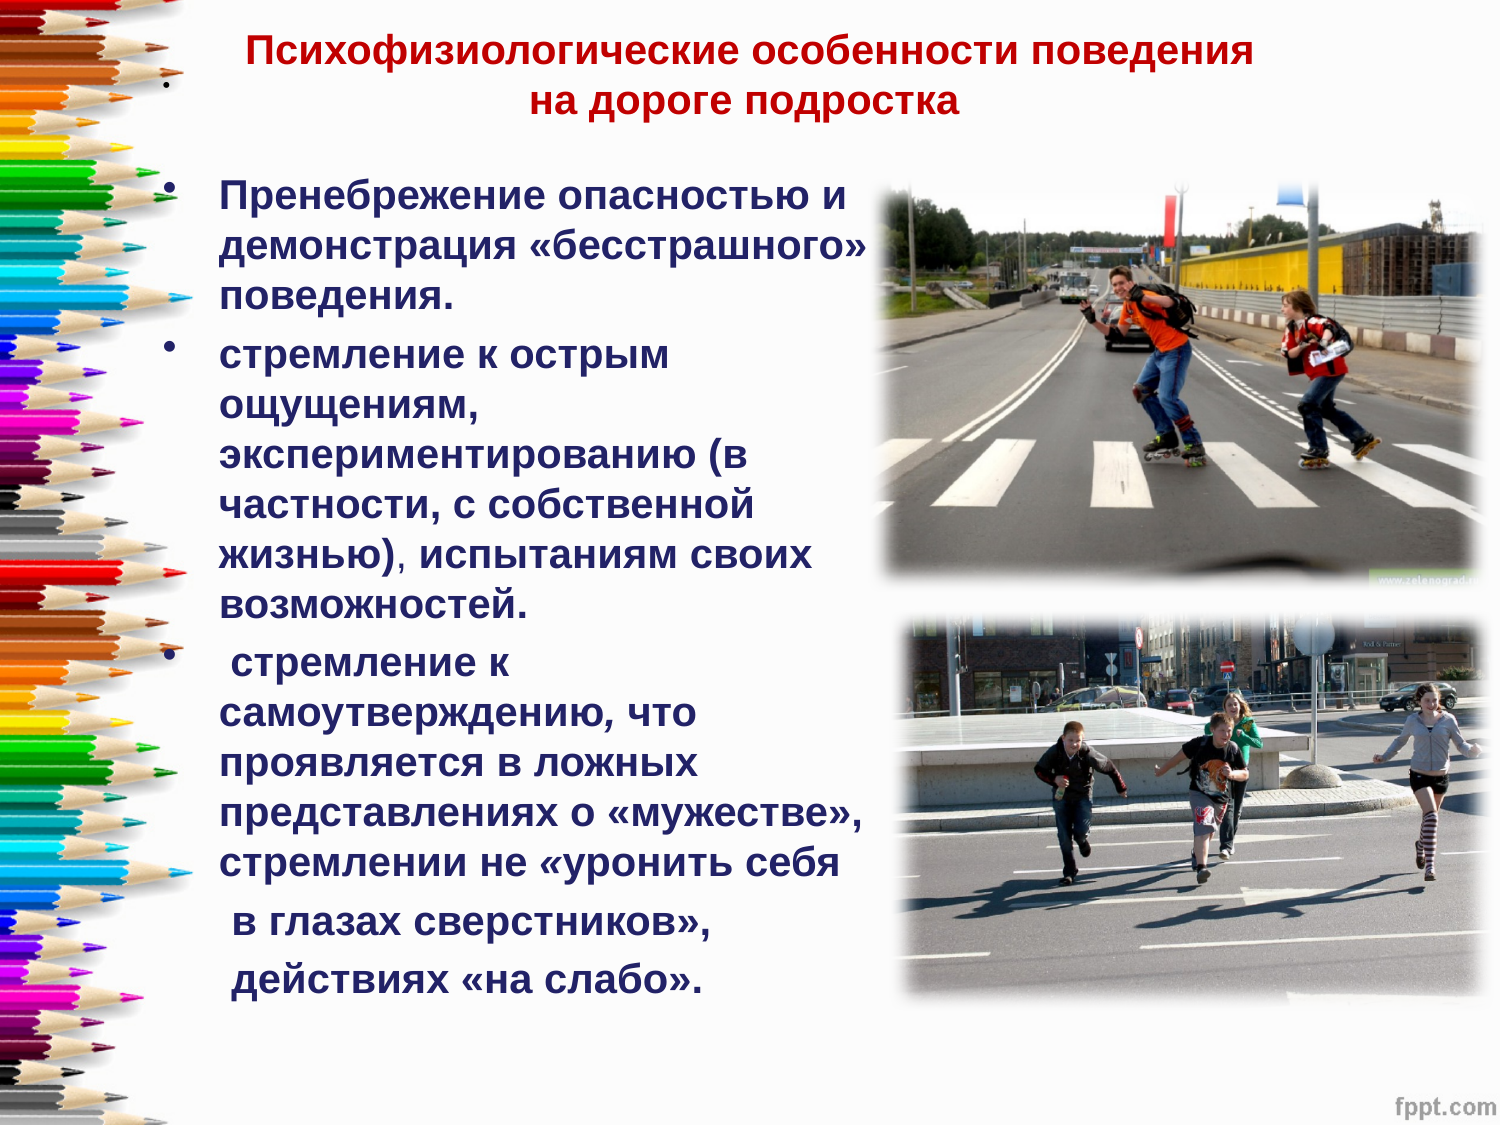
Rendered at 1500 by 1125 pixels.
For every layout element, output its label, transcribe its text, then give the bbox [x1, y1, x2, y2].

title Психофизиологические особенности поведения на дороге подростка [74, 44, 1426, 141]
list Пренебрежение опасностью и демонстрация «бесстрашного» поведения. стремление к острым ощущениям, экспериментированию (в частности, с собственной жизнью), испытаниям своих возможностей. стремление к самоутверждению, что проявляется в ложных представлениях о «мужестве», стремлении не «уронить себя в глазах сверстников», действиях «на слабо». [147, 66, 904, 1095]
picture [0, 0, 1500, 1125]
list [867, 177, 1489, 594]
